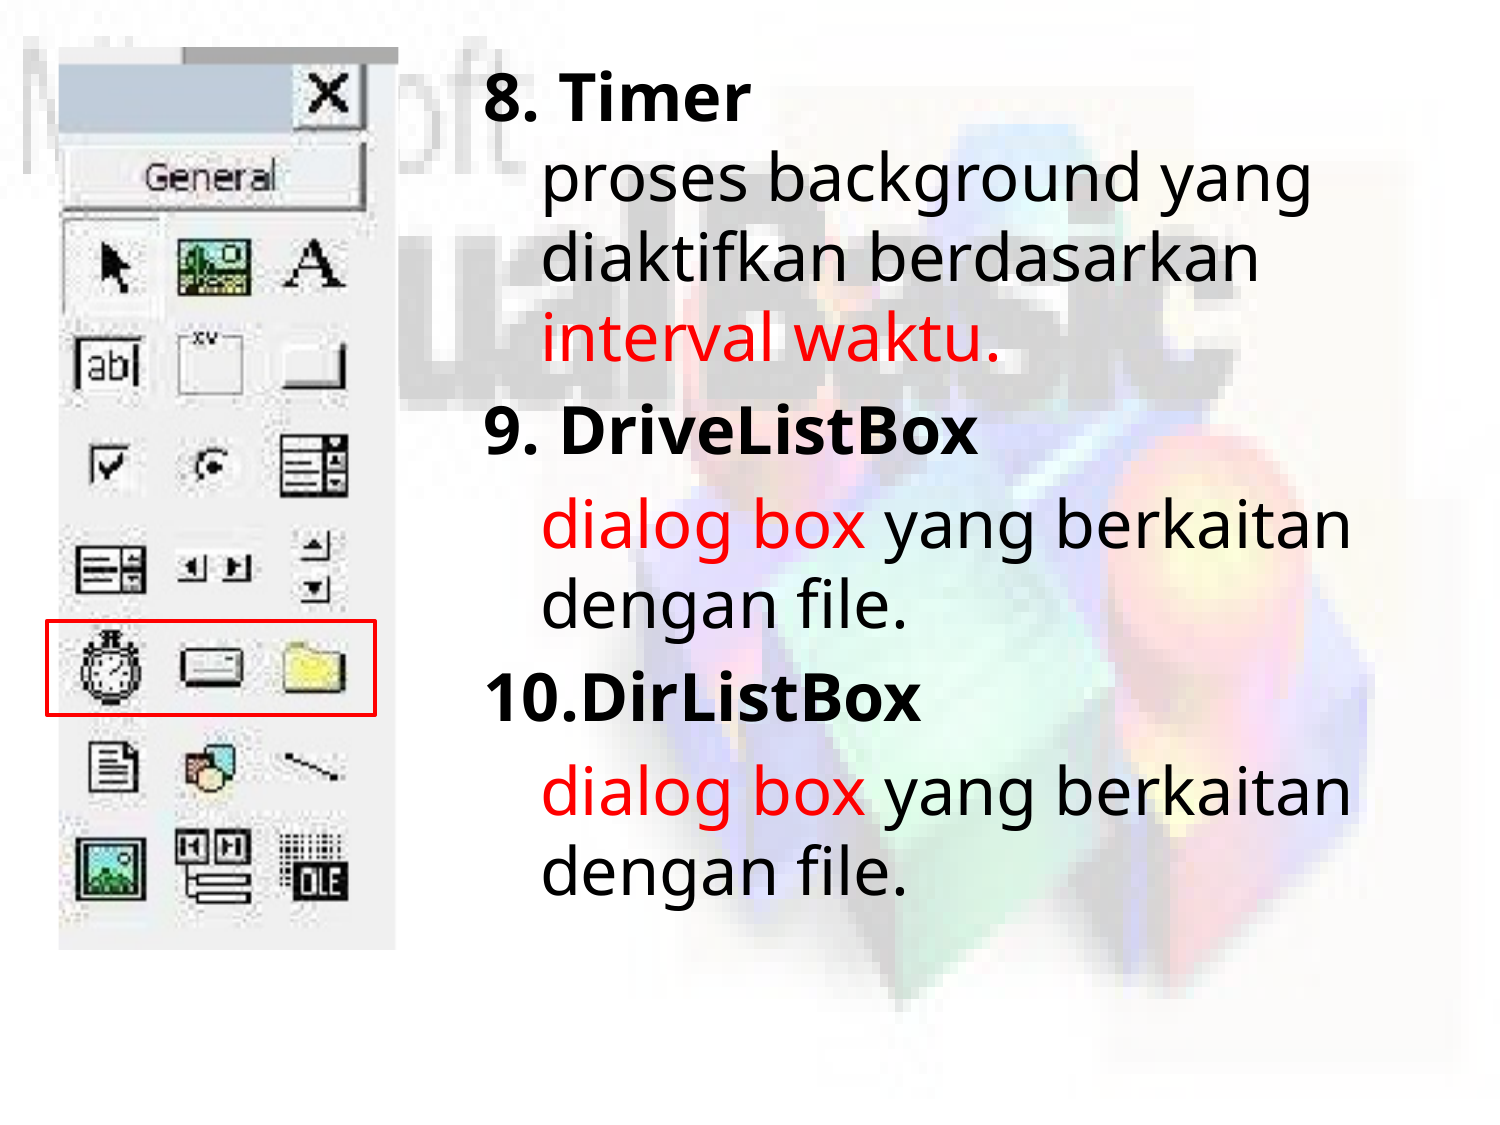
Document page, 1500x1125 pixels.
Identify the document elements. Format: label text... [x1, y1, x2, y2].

text_box [45, 619, 53, 717]
list 8. Timer proses background yang diaktifkan berdasarkan interval waktu. 9. DriveListBox dialog box yang berkaitan dengan file. 10.DirListBox dialog box yang berkaitan dengan file. [468, 46, 1425, 1005]
picture [58, 47, 399, 950]
